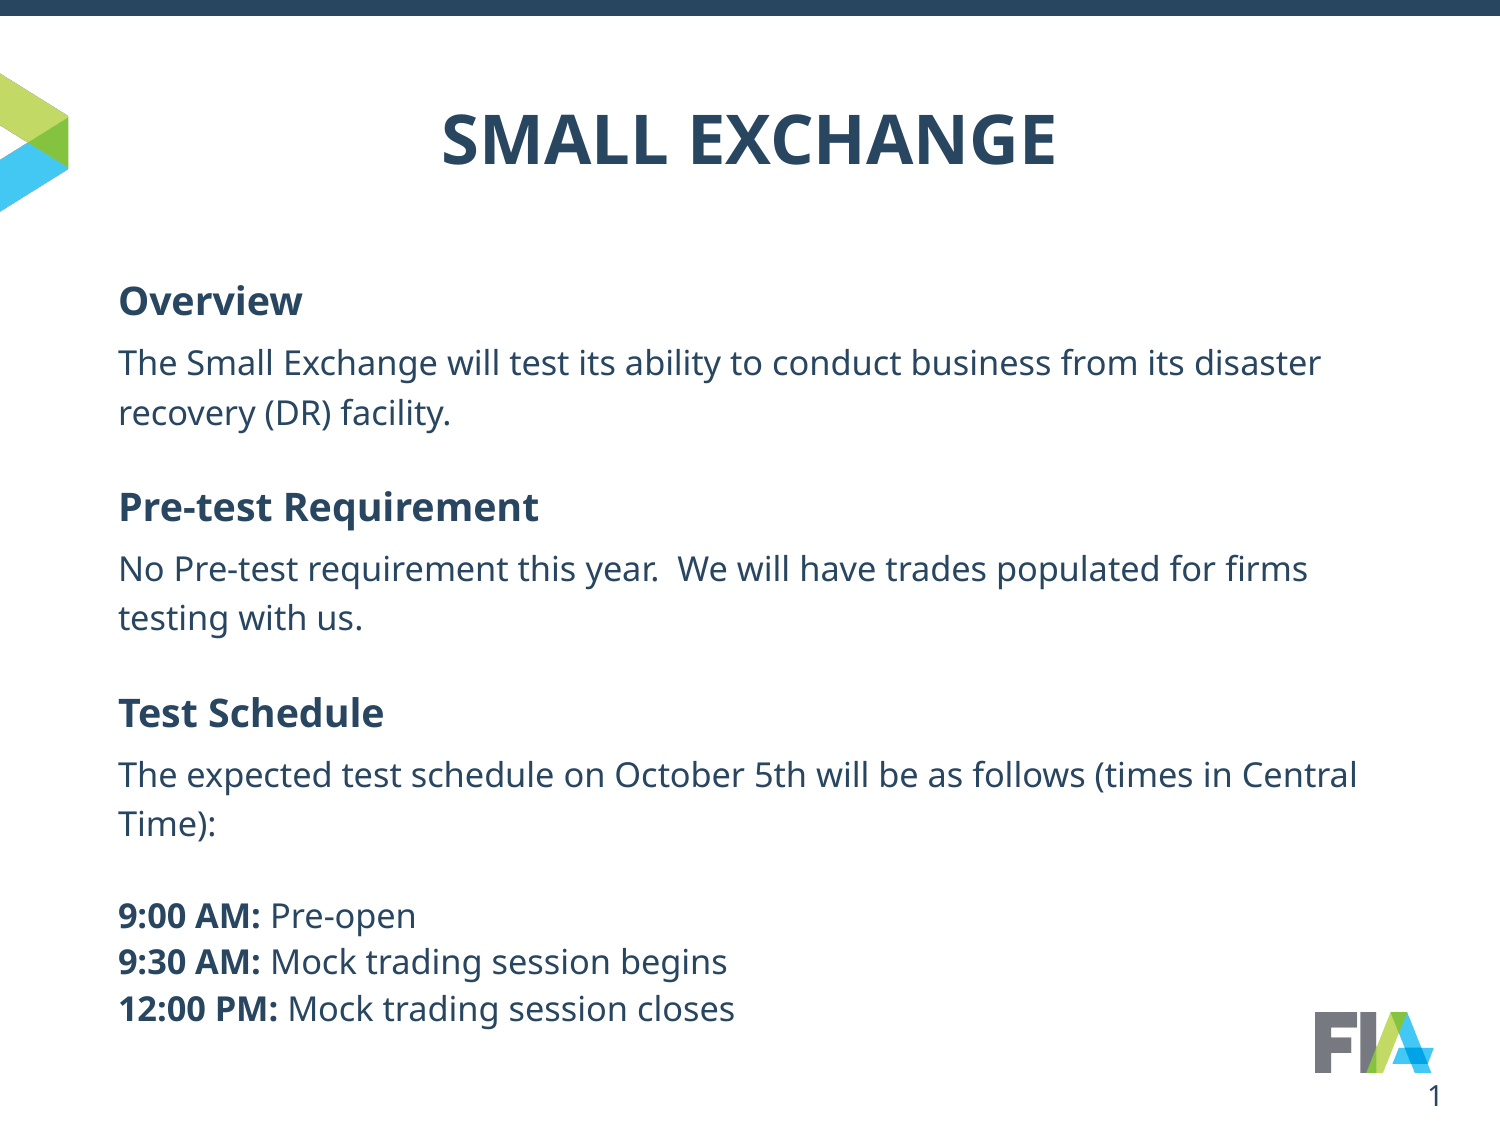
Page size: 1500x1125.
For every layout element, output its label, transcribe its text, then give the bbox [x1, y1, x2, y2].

picture [1315, 1012, 1434, 1073]
list Overview The Small Exchange will test its ability to conduct business from its disaster recovery (DR) facility. Pre-test Requirement No Pre-test requirement this year. We will have trades populated for firms testing with us. Test Schedule The expected test schedule on October 5th will be as follows (times in Central Time): 9:00 AM: Pre-open 9:30 AM: Mock trading session begins 12:00 PM: Mock trading session closes [103, 273, 1397, 1043]
title SMALL EXCHANGE [103, 33, 1397, 251]
